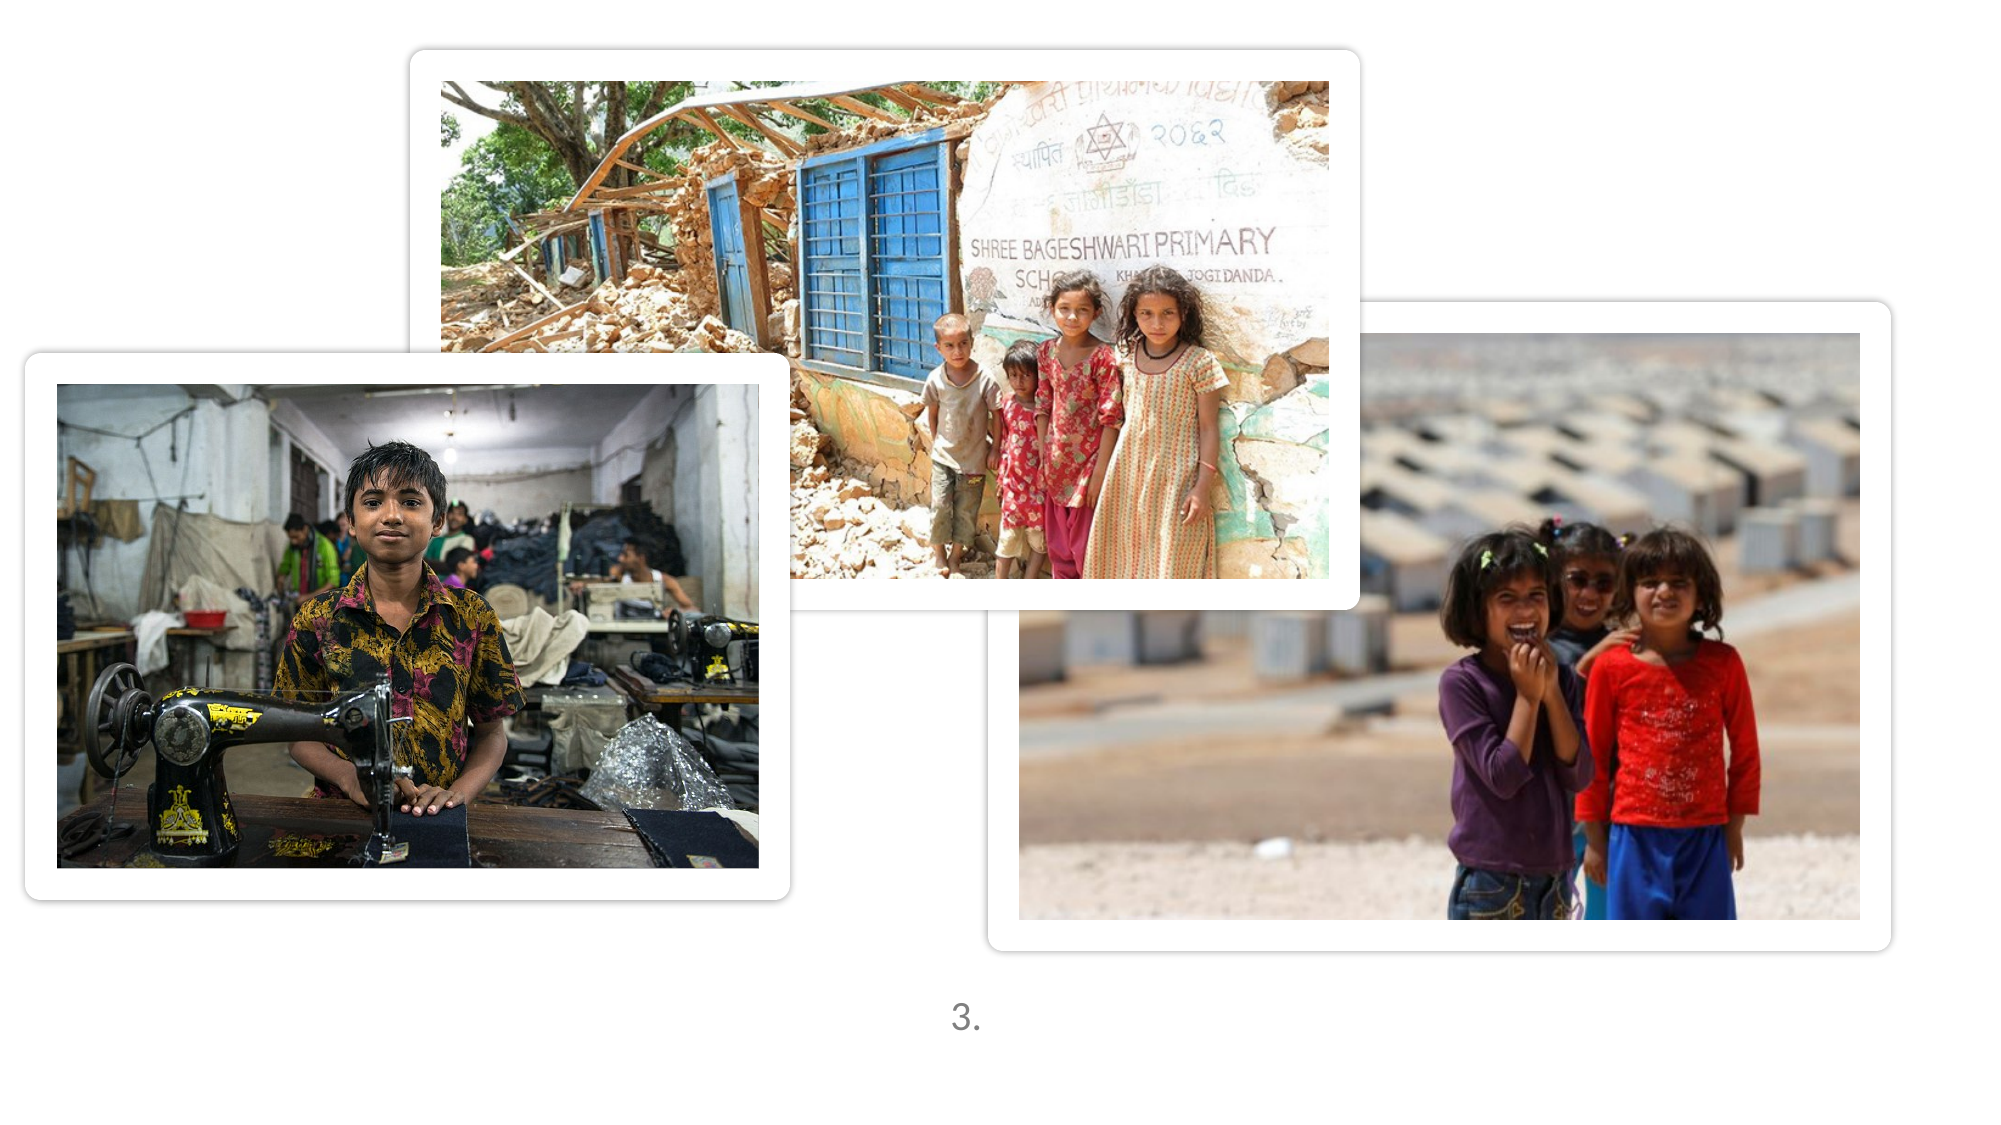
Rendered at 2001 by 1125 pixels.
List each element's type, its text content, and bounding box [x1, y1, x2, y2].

text_box 3. [935, 947, 1020, 1053]
picture [56, 80, 1861, 920]
